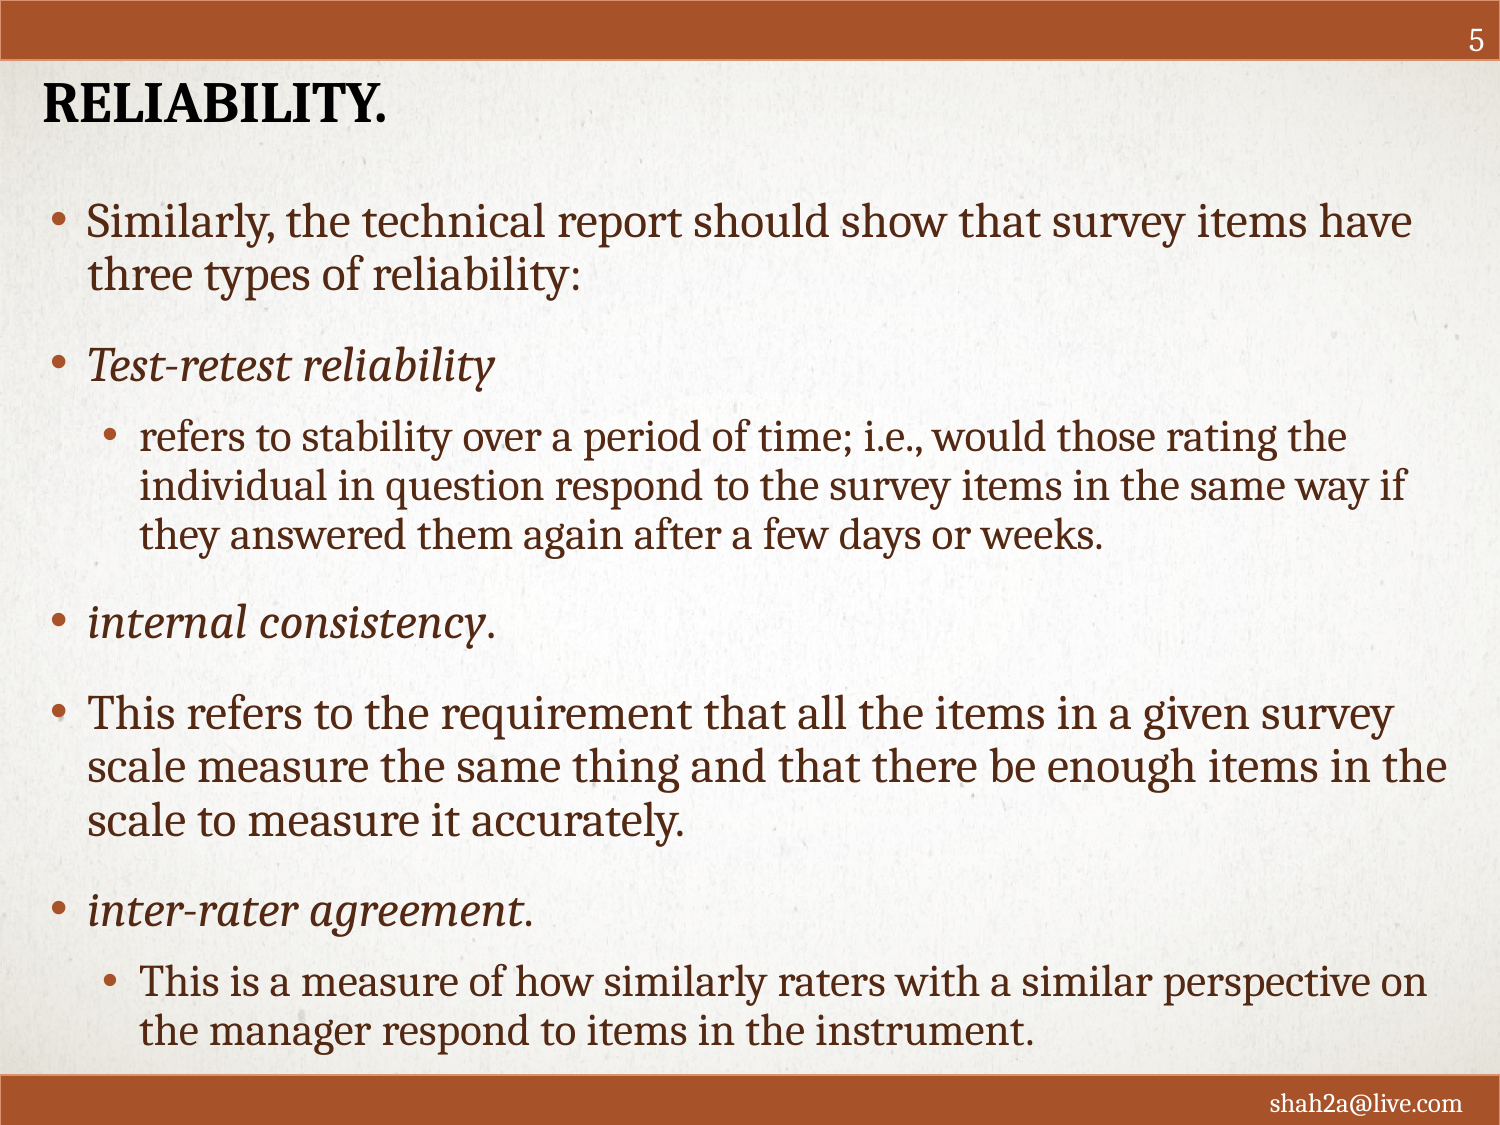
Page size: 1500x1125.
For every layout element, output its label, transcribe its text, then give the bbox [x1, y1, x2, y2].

slide_number 5 [1412, 0, 1500, 76]
title Reliability. [27, 67, 1475, 143]
list Similarly, the technical report should show that survey items have three types of reliability: Test-retest reliability refers to stability over a period of time; i.e., would those rating the individual in question respond to the survey items in the same way if they answered them again after a few days or weeks. internal consistency. This refers to the requirement that all the items in a given survey scale measure the same thing and that there be enough items in the scale to measure it accurately. inter-rater agreement. This is a measure of how similarly raters with a similar perspective on the manager respond to items in the instrument. [27, 186, 1475, 1069]
picture [0, 61, 1500, 1074]
